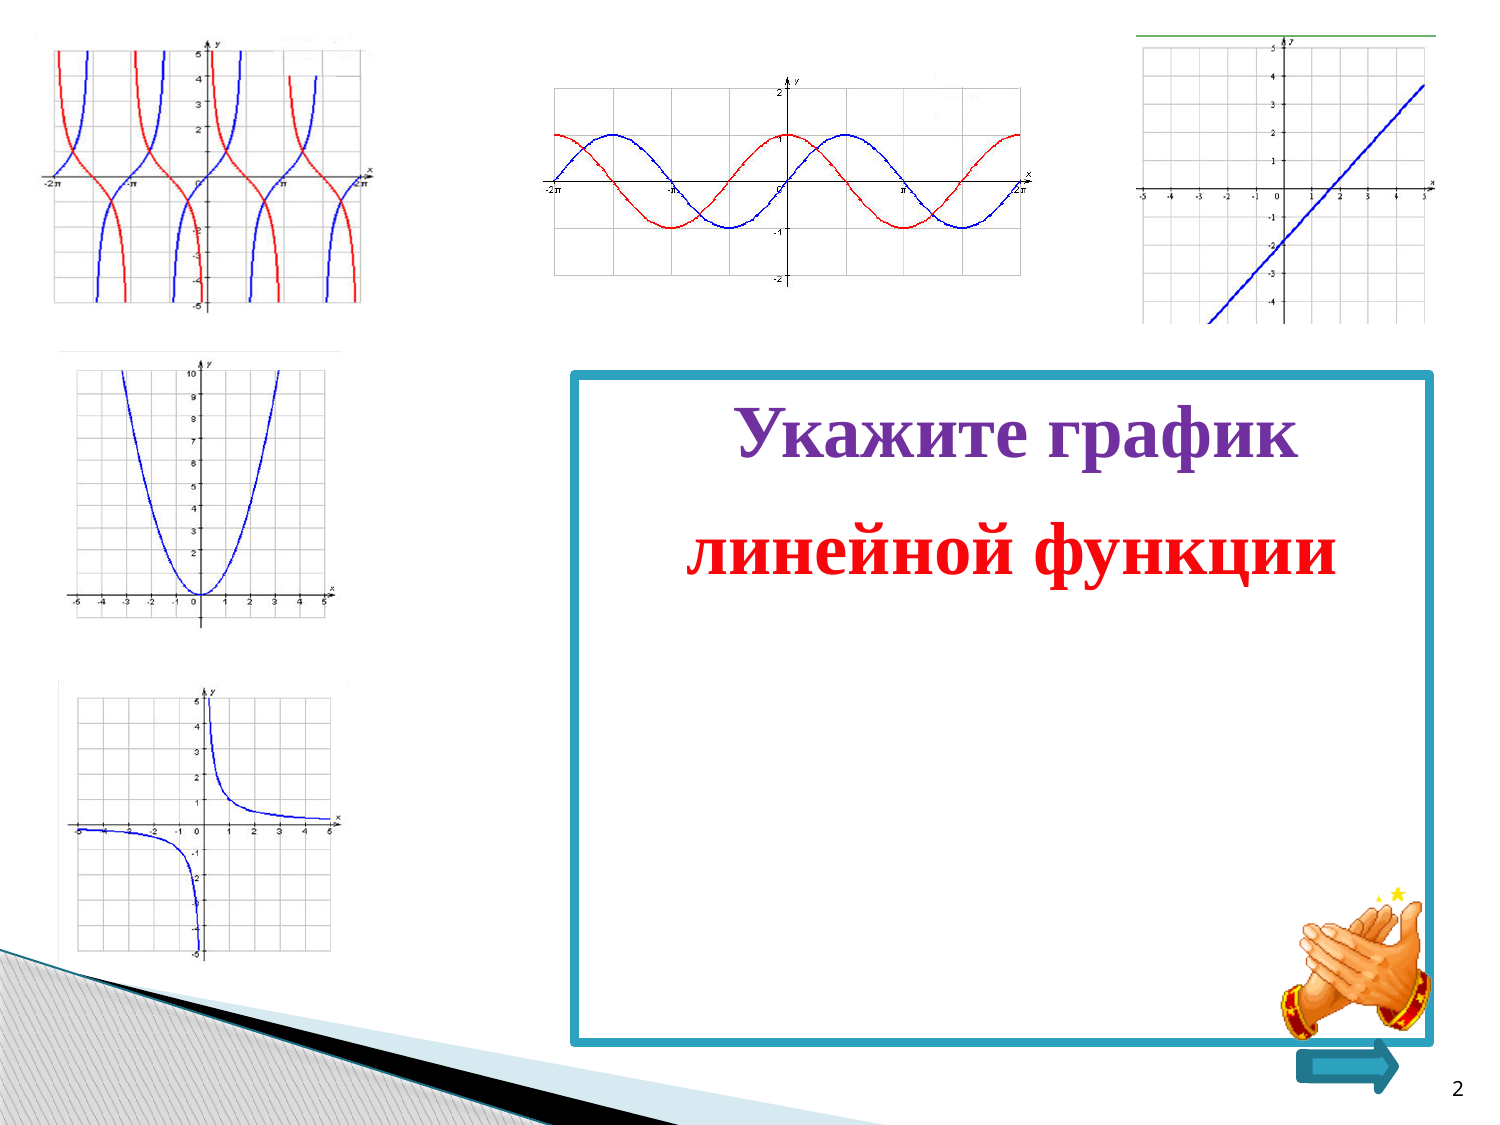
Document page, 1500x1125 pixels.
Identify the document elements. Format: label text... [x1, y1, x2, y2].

text_box [570, 370, 1434, 1047]
text_box Укажите график [717, 374, 1315, 480]
picture [58, 679, 349, 965]
picture [34, 34, 377, 315]
slide_number 2 [1418, 1051, 1479, 1112]
text_box [1296, 1059, 1400, 1095]
picture [58, 351, 342, 634]
picture [1136, 34, 1436, 324]
picture [538, 70, 1038, 291]
picture [1265, 866, 1446, 1048]
text_box линейной функции [671, 492, 1353, 598]
